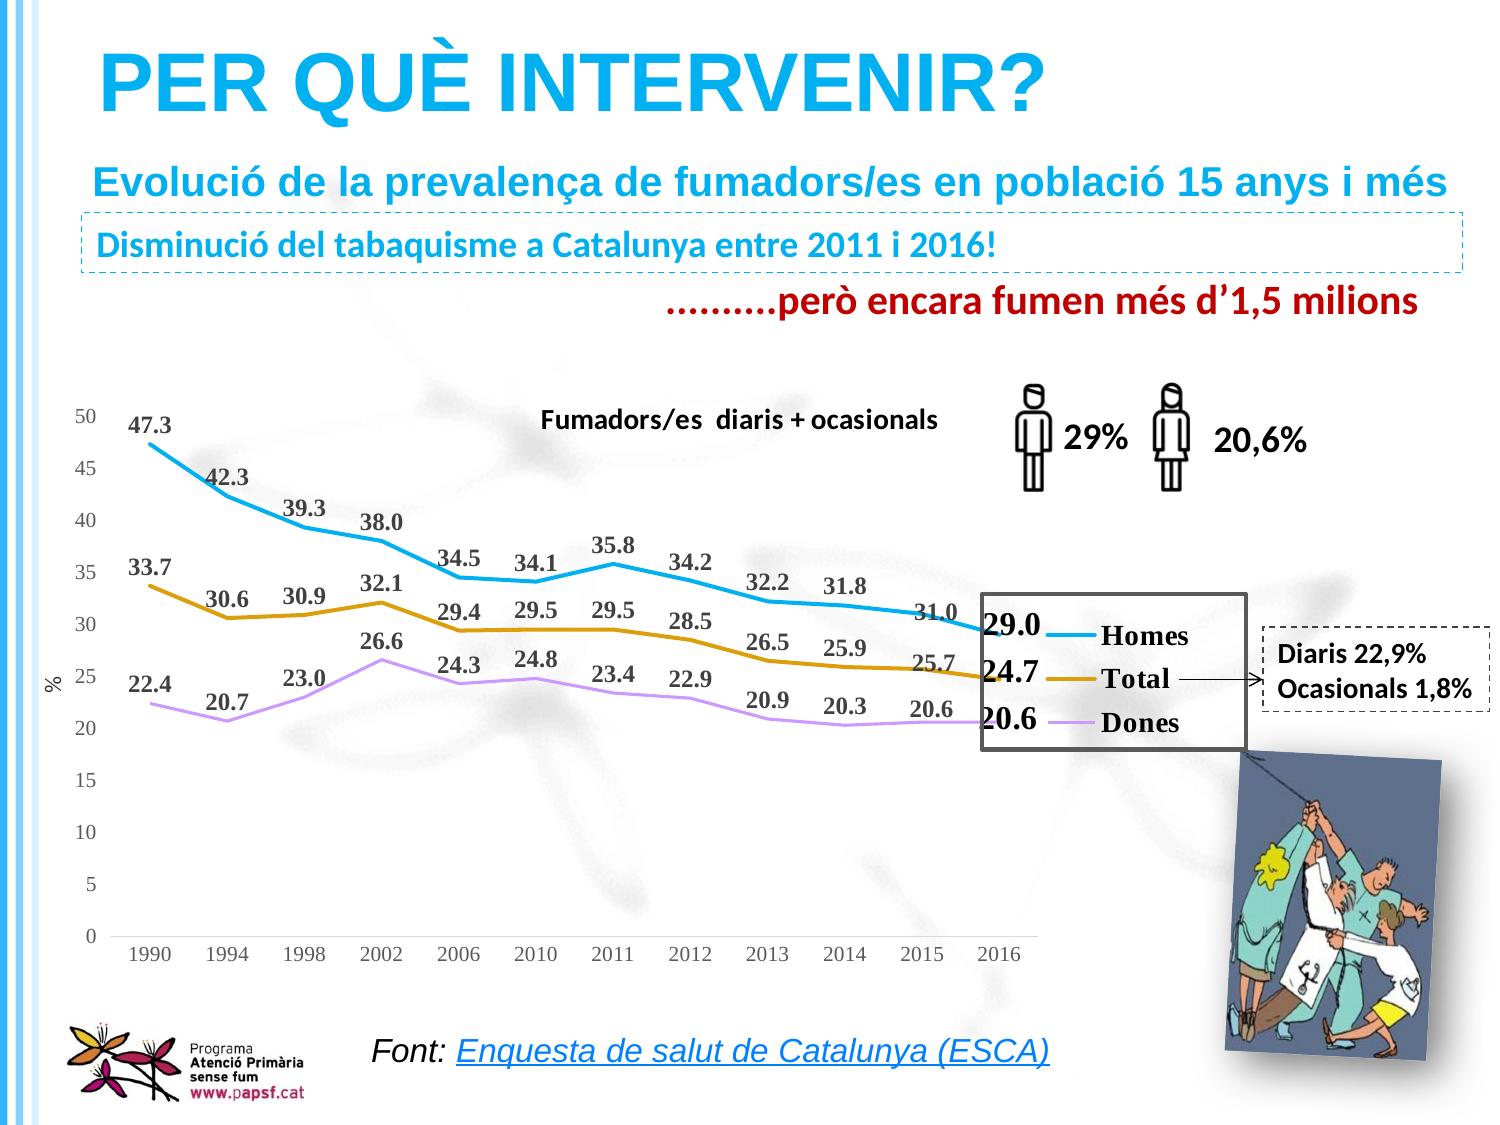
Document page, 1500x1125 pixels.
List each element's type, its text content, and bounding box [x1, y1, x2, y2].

picture [984, 369, 1074, 506]
text_box 20,6% [1276, 407, 1346, 467]
text_box Diaris 22,9% Ocasionals 1,8% [1276, 626, 1490, 712]
text_box PER QUÈ INTERVENIR? [83, 96, 1490, 180]
text_box Font: Enquesta de salut de Catalunya (ESCA) [356, 1021, 1132, 1091]
text_box ..........però encara fumen més d’1,5 milions [650, 265, 1463, 331]
picture [1143, 378, 1199, 497]
picture [66, 1021, 304, 1103]
text_box Disminució del tabaquisme a Catalunya entre 2011 i 2016! [81, 212, 1463, 273]
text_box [36, 393, 1270, 987]
text_box Evolució de la prevalença de fumadors/es en població 15 anys i més [77, 147, 1496, 212]
picture [1225, 752, 1441, 1060]
